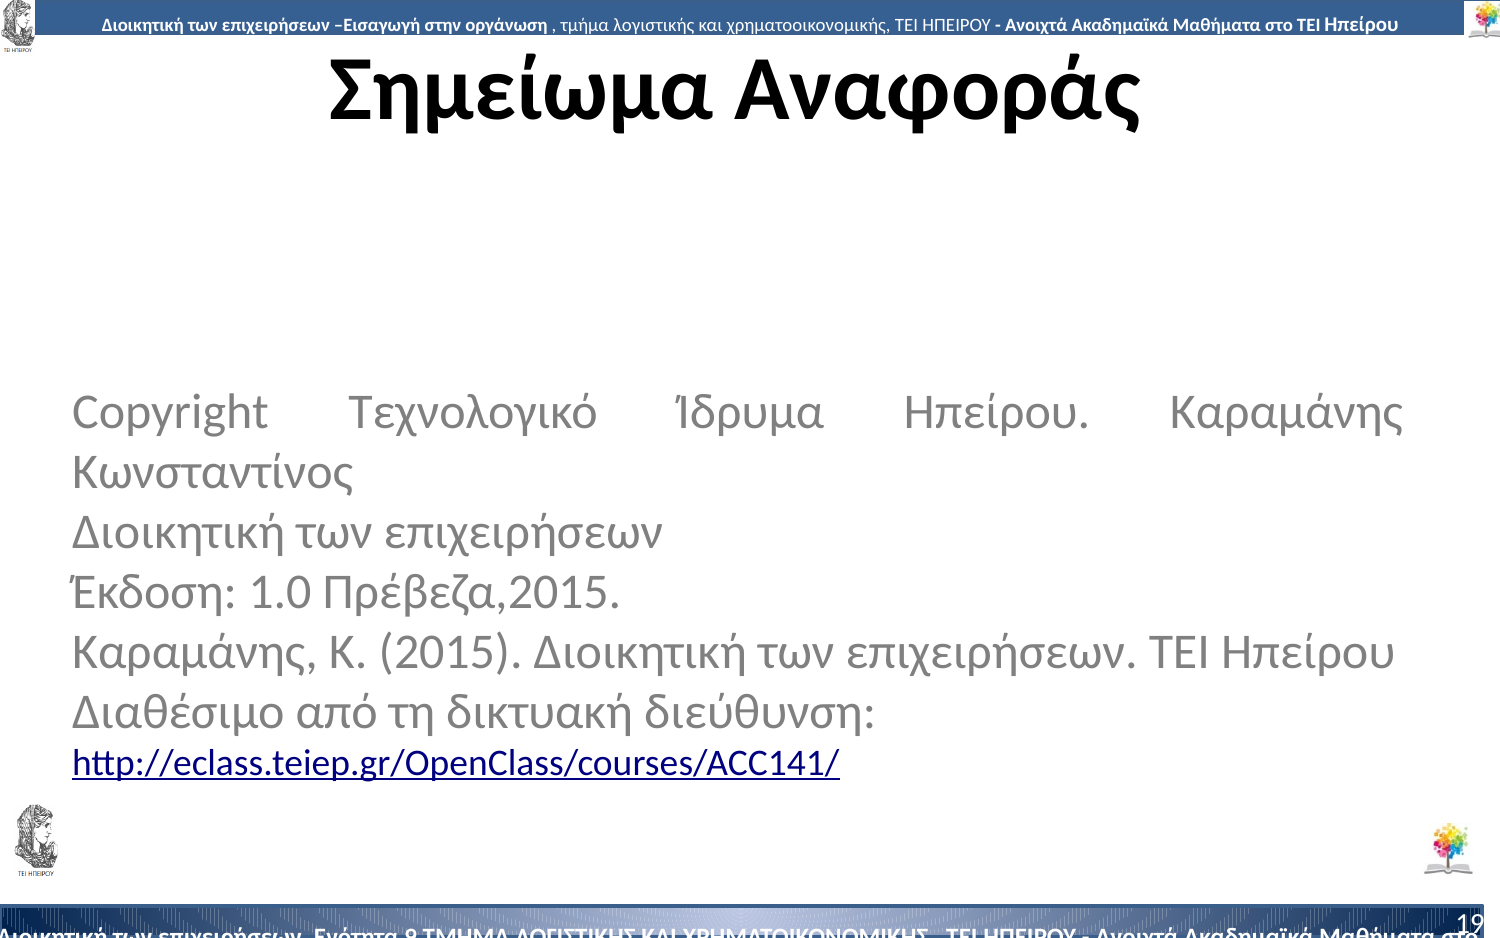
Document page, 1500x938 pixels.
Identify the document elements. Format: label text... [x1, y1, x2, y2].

text_box Copyright Τεχνολογικό Ίδρυμα Ηπείρου. Καραμάνης Κωνσταντίνος Διοικητική των επιχειρήσεων Έκδοση: 1.0 Πρέβεζα,2015. Καραμάνης, Κ. (2015). Διοικητική των επιχειρήσεων. ΤΕΙ Ηπείρου Διαθέσιμο από τη δικτυακή διεύθυνση: http://eclass.teiep.gr/OpenClass/courses/ACC141/ [57, 370, 1419, 938]
picture [12, 804, 58, 879]
title Σημείωμα Αναφοράς [74, 0, 1397, 166]
picture [1464, 1, 1500, 39]
picture [1418, 823, 1479, 876]
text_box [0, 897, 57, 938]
slide_number 19 [1419, 896, 1500, 938]
picture [0, 0, 35, 54]
